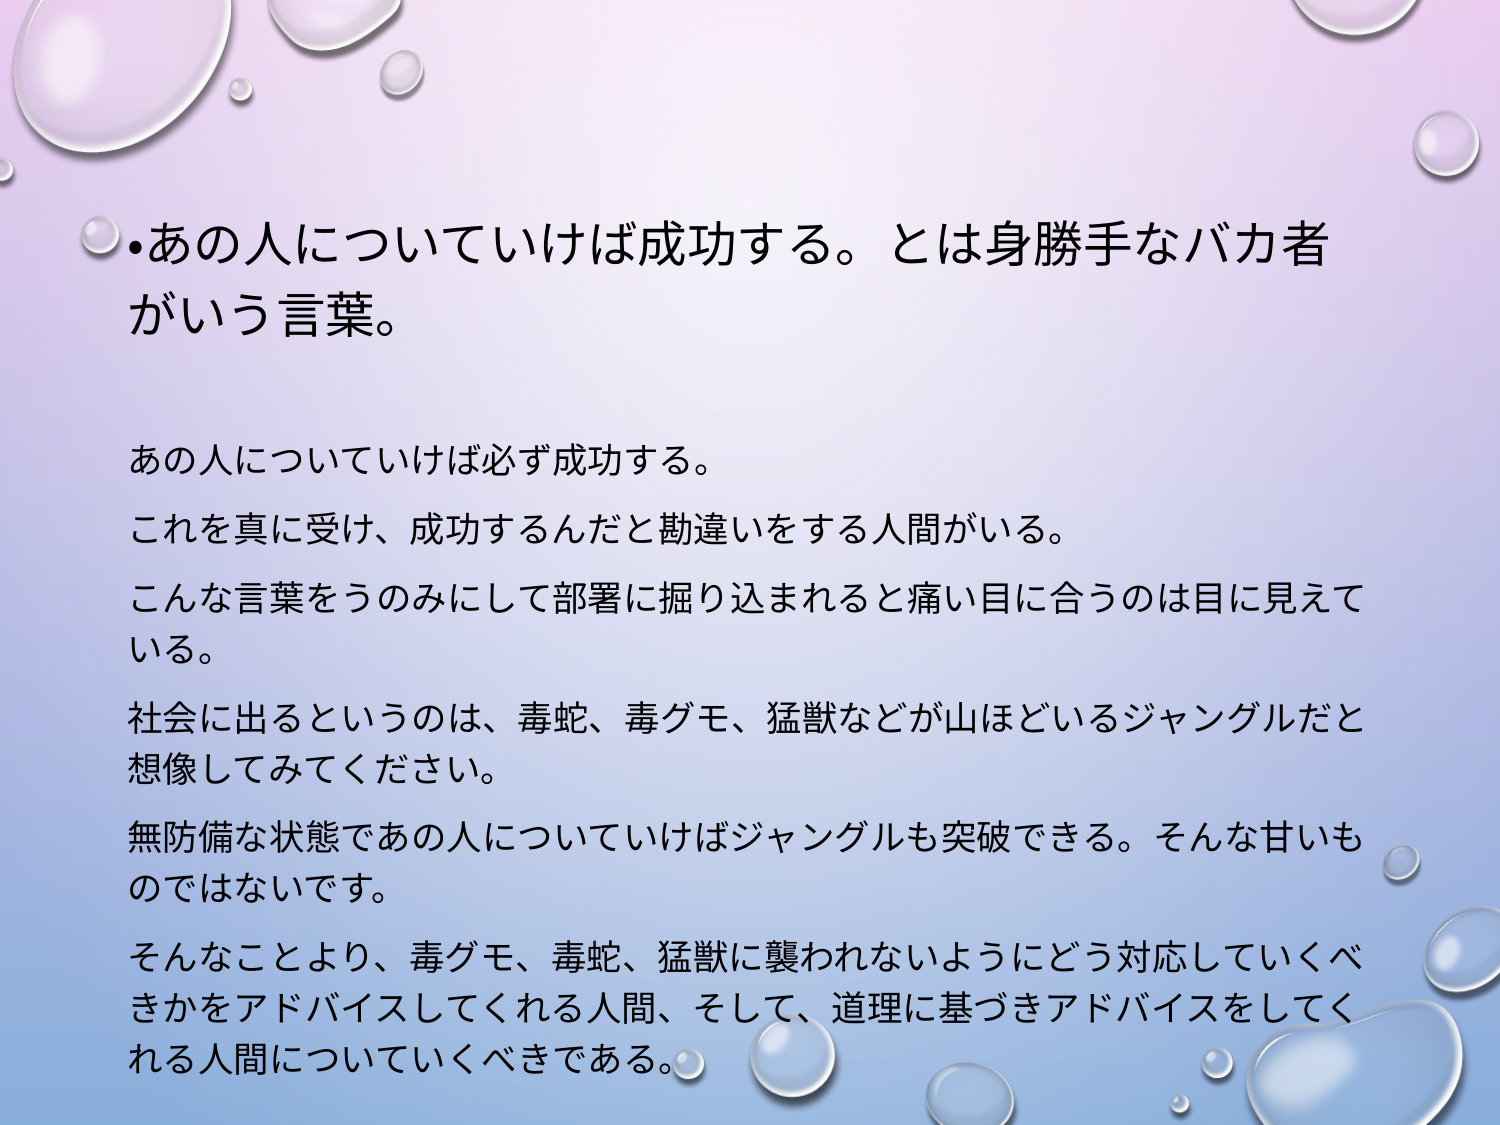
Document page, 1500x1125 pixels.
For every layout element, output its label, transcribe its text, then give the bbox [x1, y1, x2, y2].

picture [0, 0, 1500, 1125]
list ・あの人についていけば成功する。とは身勝手なバカ者がいう言葉。 あの人についていけば必ず成功する。 これを真に受け、成功するんだと勘違いをする人間がいる。 こんな言葉をうのみにして部署に掘り込まれると痛い目に合うのは目に見えている。 社会に出るというのは、毒蛇、毒グモ、猛獣などが山ほどいるジャングルだと想像してみてください。 無防備な状態であの人についていけばジャングルも突破できる。そんな甘いものではないです。 そんなことより、毒グモ、毒蛇、猛獣に襲われないようにどう対応していくべきかをアドバイスしてくれる人間、そして、道理に基づきアドバイスをしてくれる人間についていくべきである。 [112, 193, 1388, 1095]
